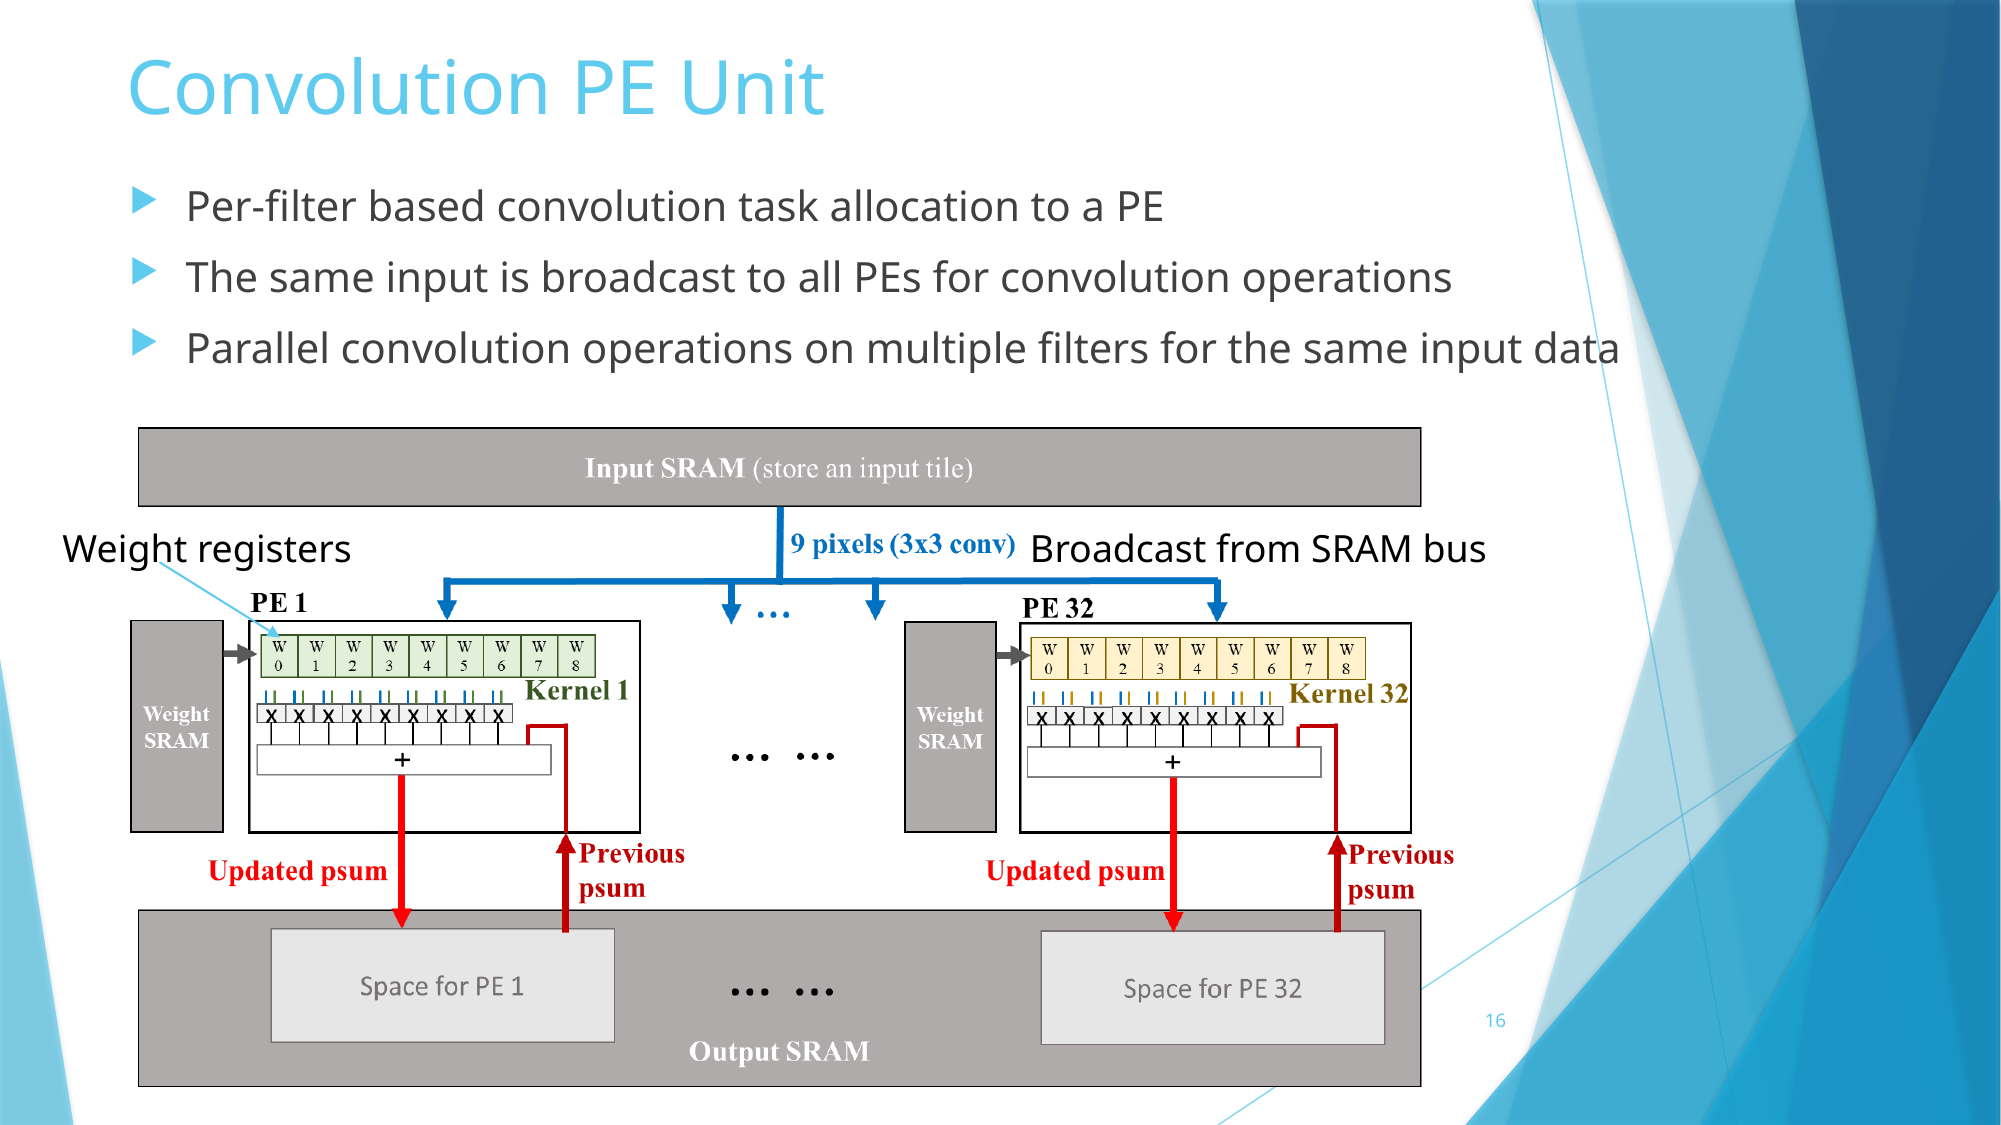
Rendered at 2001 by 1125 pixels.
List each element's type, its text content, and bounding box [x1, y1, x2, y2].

title Convolution PE Unit [111, 32, 1522, 158]
list Per-filter based convolution task allocation to a PE The same input is broadcast to all PEs for convolution operations Parallel convolution operations on multiple filters for the same input data [114, 172, 1830, 954]
picture [129, 426, 1514, 1088]
text_box Weight registers [47, 517, 124, 578]
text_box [159, 561, 281, 638]
